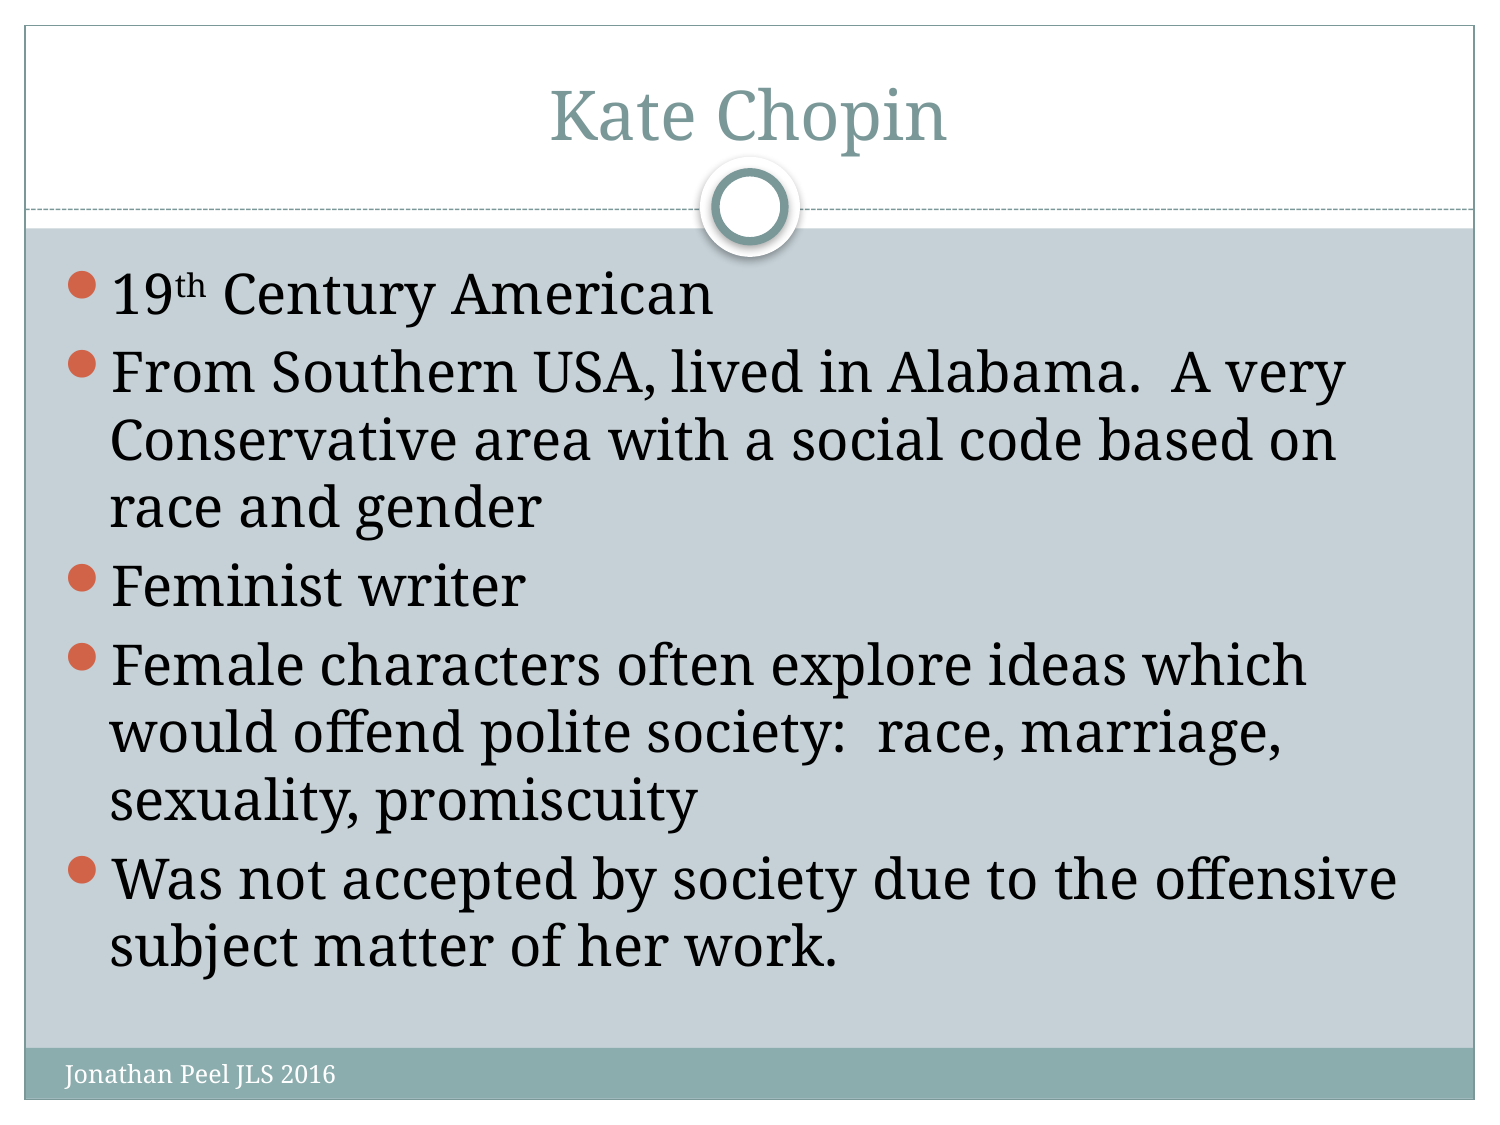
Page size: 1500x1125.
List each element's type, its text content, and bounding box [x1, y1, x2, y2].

title Kate Chopin [49, 37, 1450, 162]
footer Jonathan Peel JLS 2016 [50, 1051, 638, 1112]
list 19th Century American From Southern USA, lived in Alabama. A very Conservative area with a social code based on race and gender Feminist writer Female characters often explore ideas which would offend polite society: race, marriage, sexuality, promiscuity Was not accepted by society due to the offensive subject matter of her work. [49, 250, 1445, 1001]
